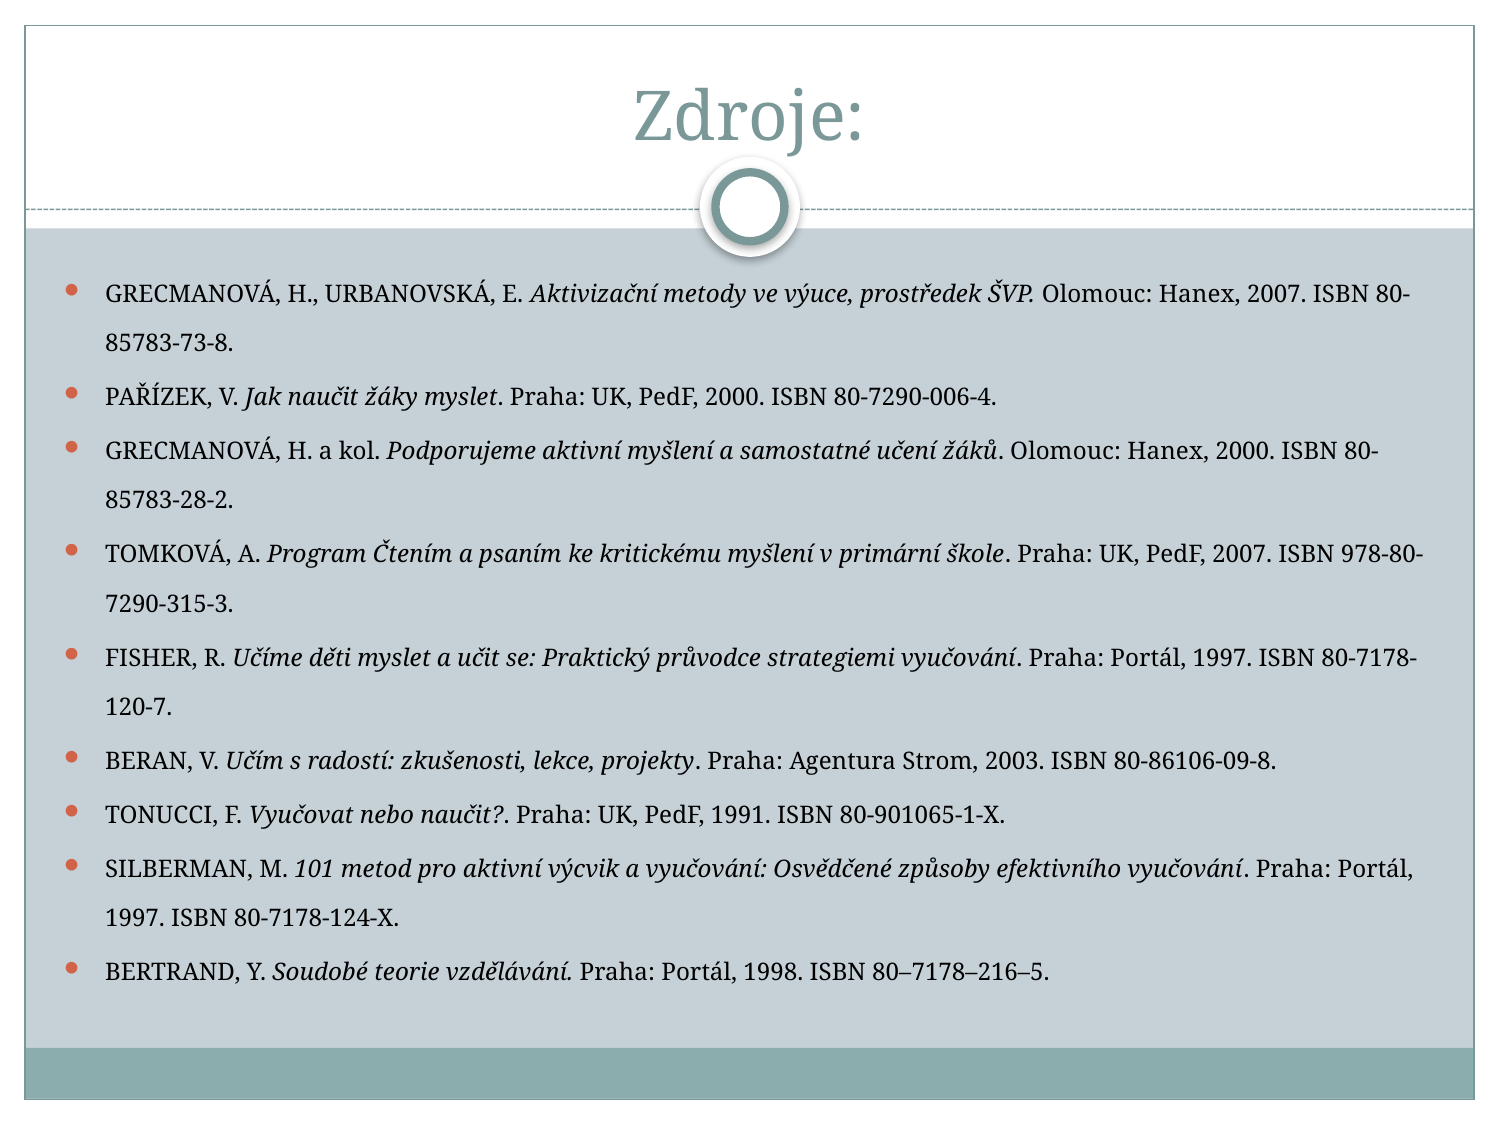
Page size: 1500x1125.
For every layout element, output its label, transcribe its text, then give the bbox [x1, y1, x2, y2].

list GRECMANOVÁ, H., URBANOVSKÁ, E. Aktivizační metody ve výuce, prostředek ŠVP. Olomouc: Hanex, 2007. ISBN 80-85783-73-8. PAŘÍZEK, V. Jak naučit žáky myslet. Praha: UK, PedF, 2000. ISBN 80-7290-006-4. GRECMANOVÁ, H. a kol. Podporujeme aktivní myšlení a samostatné učení žáků. Olomouc: Hanex, 2000. ISBN 80-85783-28-2. TOMKOVÁ, A. Program Čtením a psaním ke kritickému myšlení v primární škole. Praha: UK, PedF, 2007. ISBN 978-80-7290-315-3. FISHER, R. Učíme děti myslet a učit se: Praktický průvodce strategiemi vyučování. Praha: Portál, 1997. ISBN 80-7178-120-7. BERAN, V. Učím s radostí: zkušenosti, lekce, projekty. Praha: Agentura Strom, 2003. ISBN 80-86106-09-8. TONUCCI, F. Vyučovat nebo naučit?. Praha: UK, PedF, 1991. ISBN 80-901065-1-X. SILBERMAN, M. 101 metod pro aktivní výcvik a vyučování: Osvědčené způsoby efektivního vyučování. Praha: Portál, 1997. ISBN 80-7178-124-X. BERTRAND, Y. Soudobé teorie vzdělávání. Praha: Portál, 1998. ISBN 80–7178–216–5. [49, 250, 1445, 1001]
title Zdroje: [49, 37, 1450, 162]
